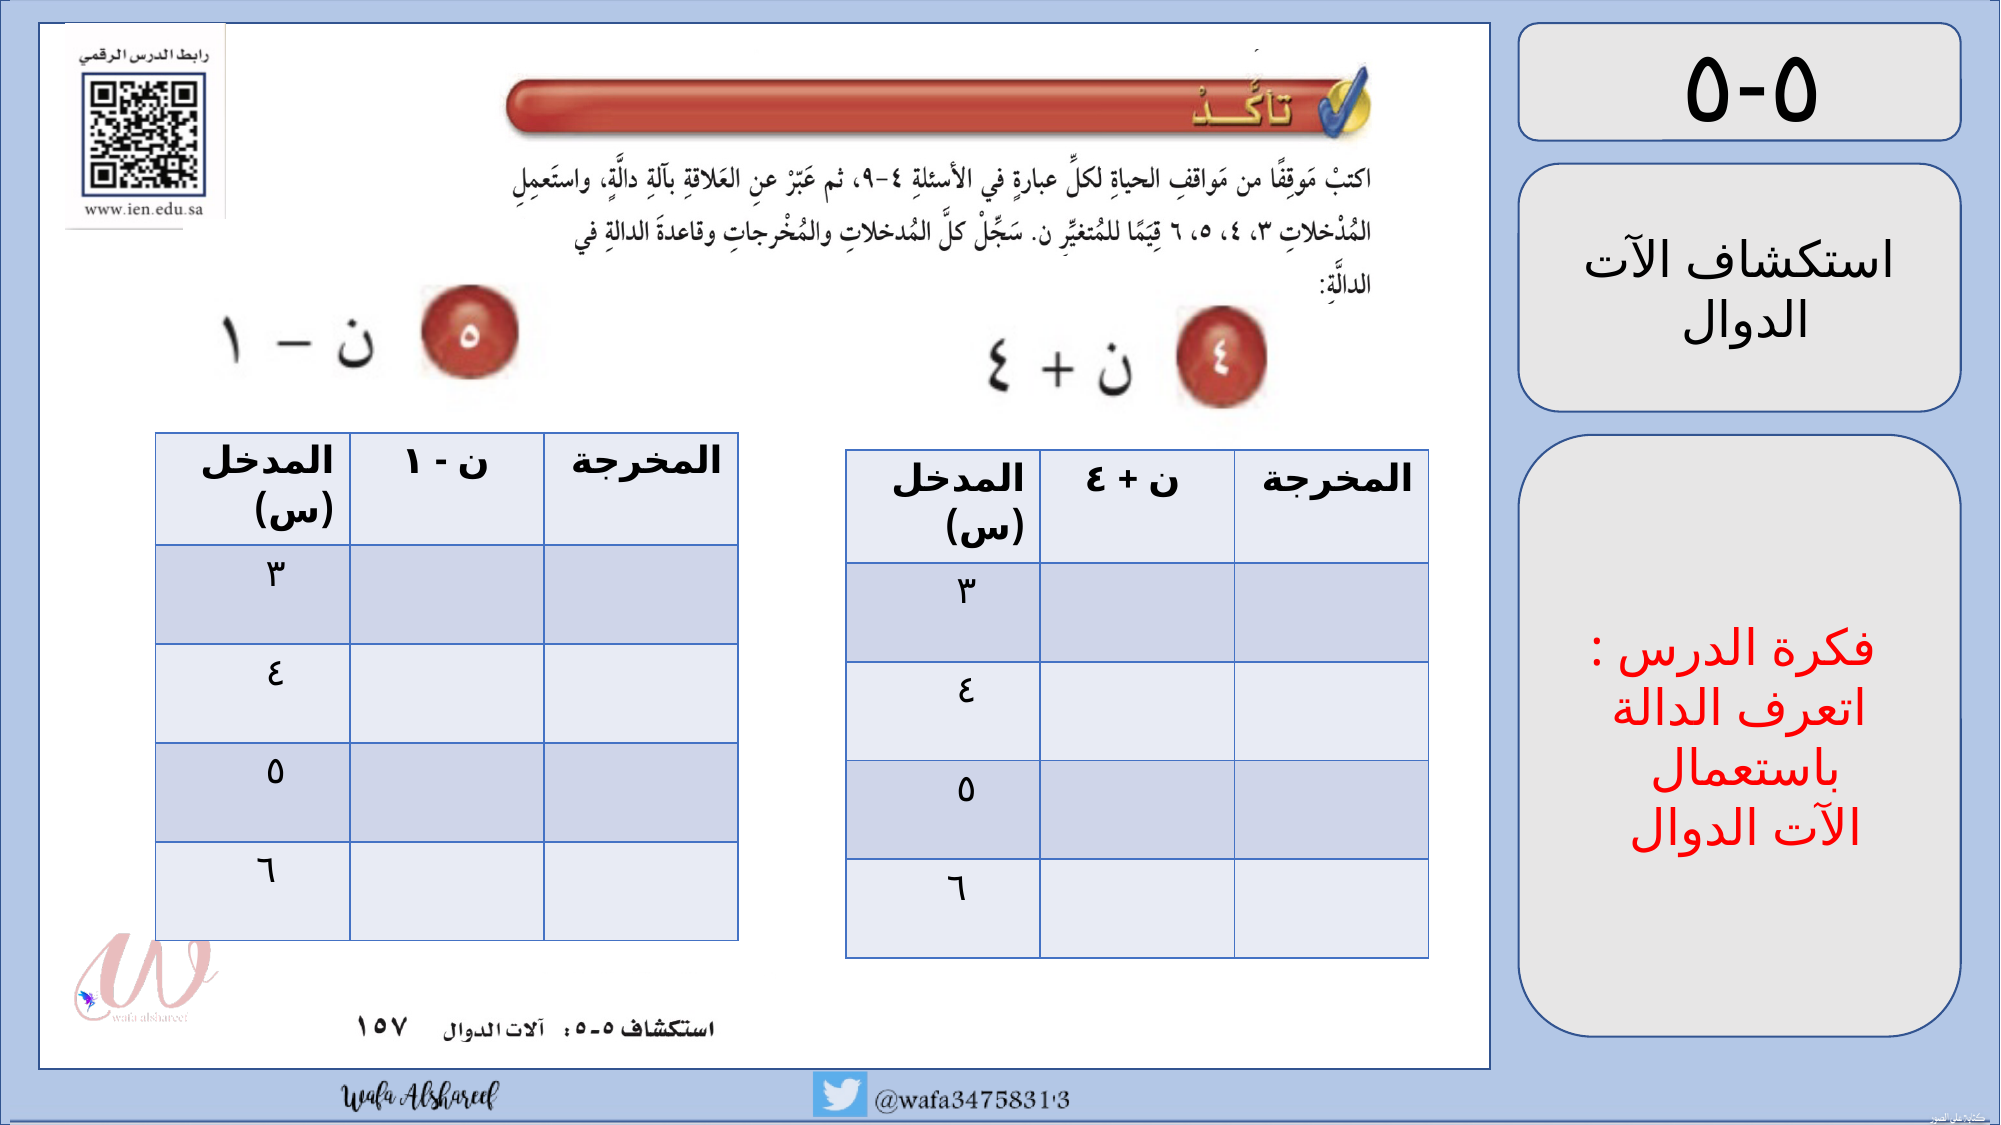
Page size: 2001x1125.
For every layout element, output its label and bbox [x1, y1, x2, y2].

text_box [1990, 0, 2000, 1125]
text_box [0, 0, 10, 811]
picture [0, 0, 1990, 1125]
